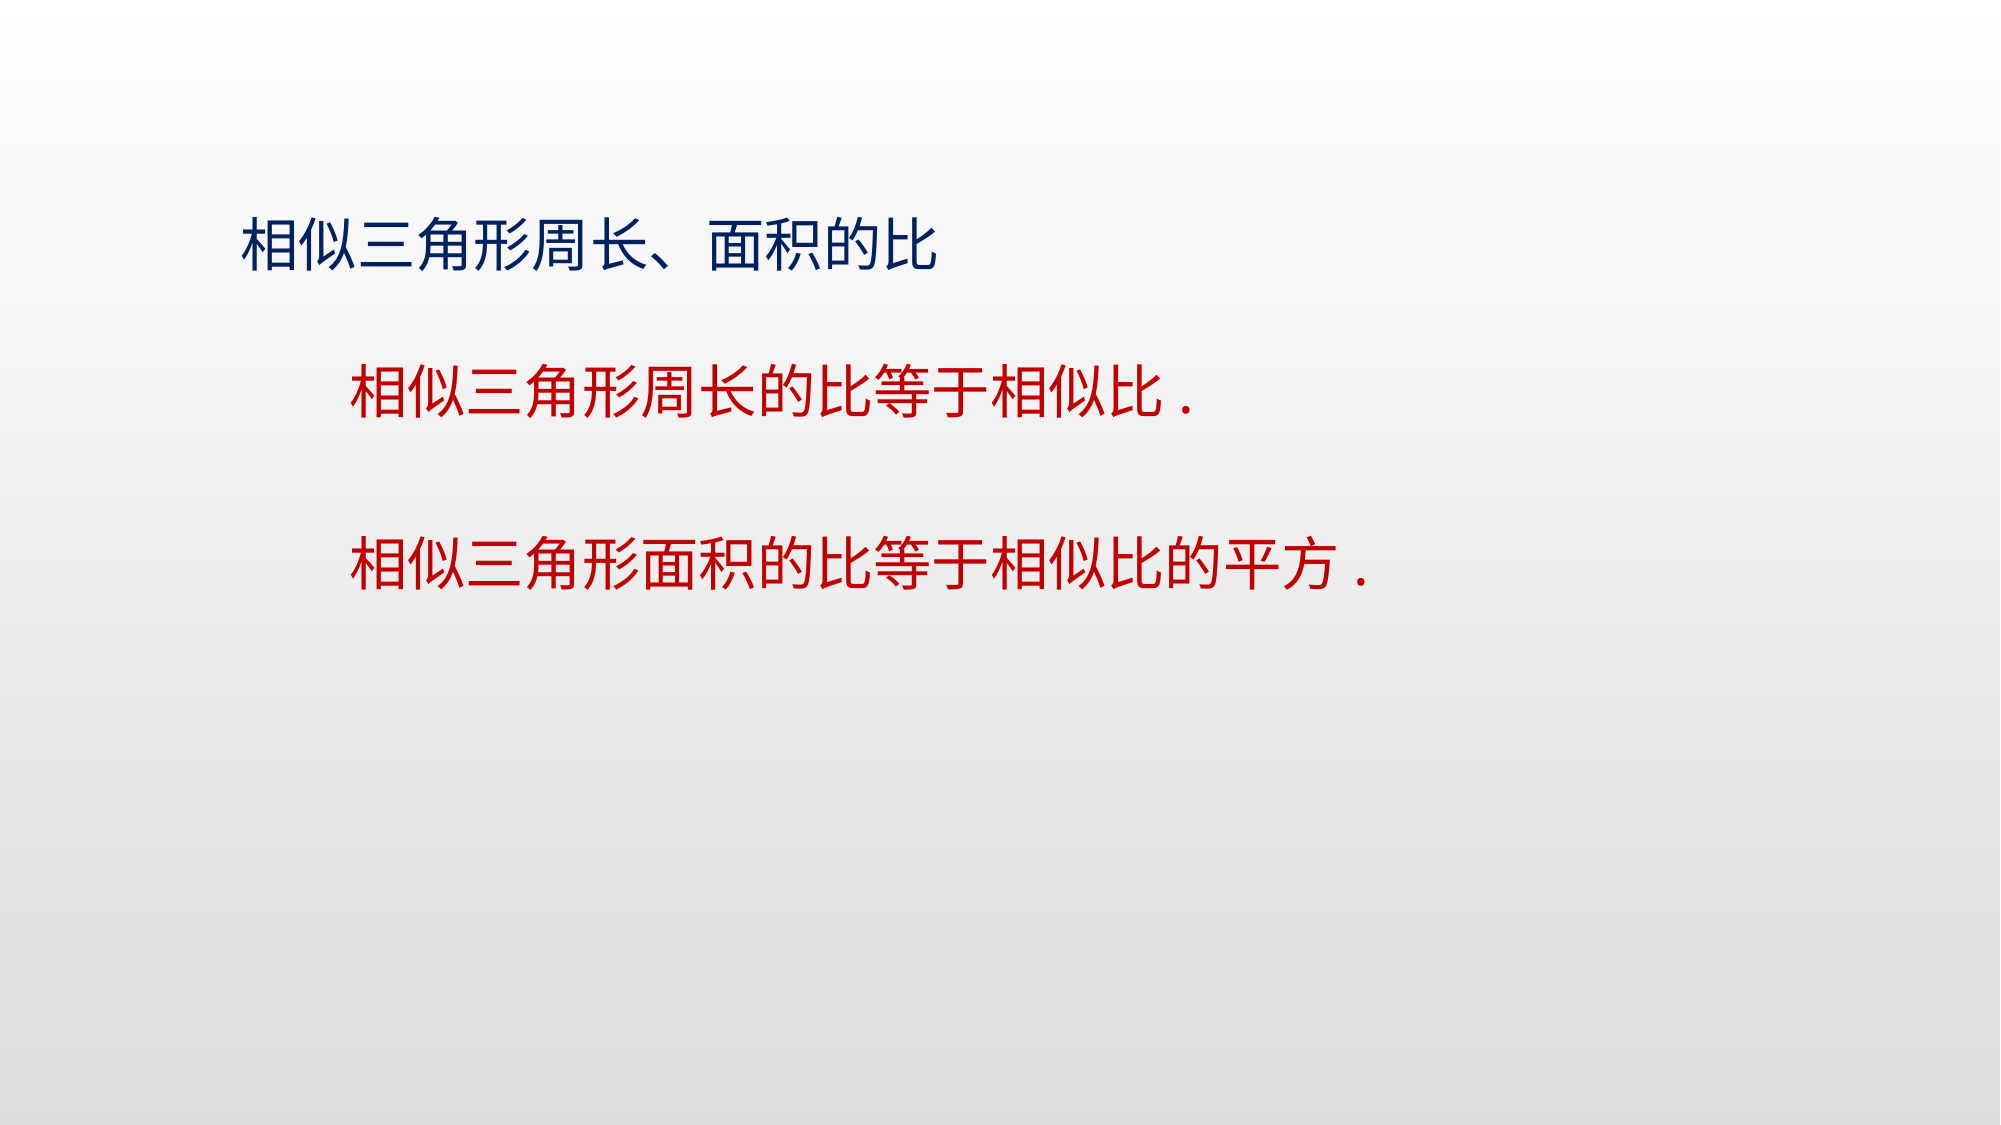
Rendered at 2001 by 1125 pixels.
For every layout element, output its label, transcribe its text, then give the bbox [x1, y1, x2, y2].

text_box 相似三角形面积的比等于相似比的平方. [334, 519, 1385, 605]
text_box 相似三角形周长、面积的比 [225, 200, 955, 286]
text_box 相似三角形周长的比等于相似比. [334, 348, 1191, 433]
